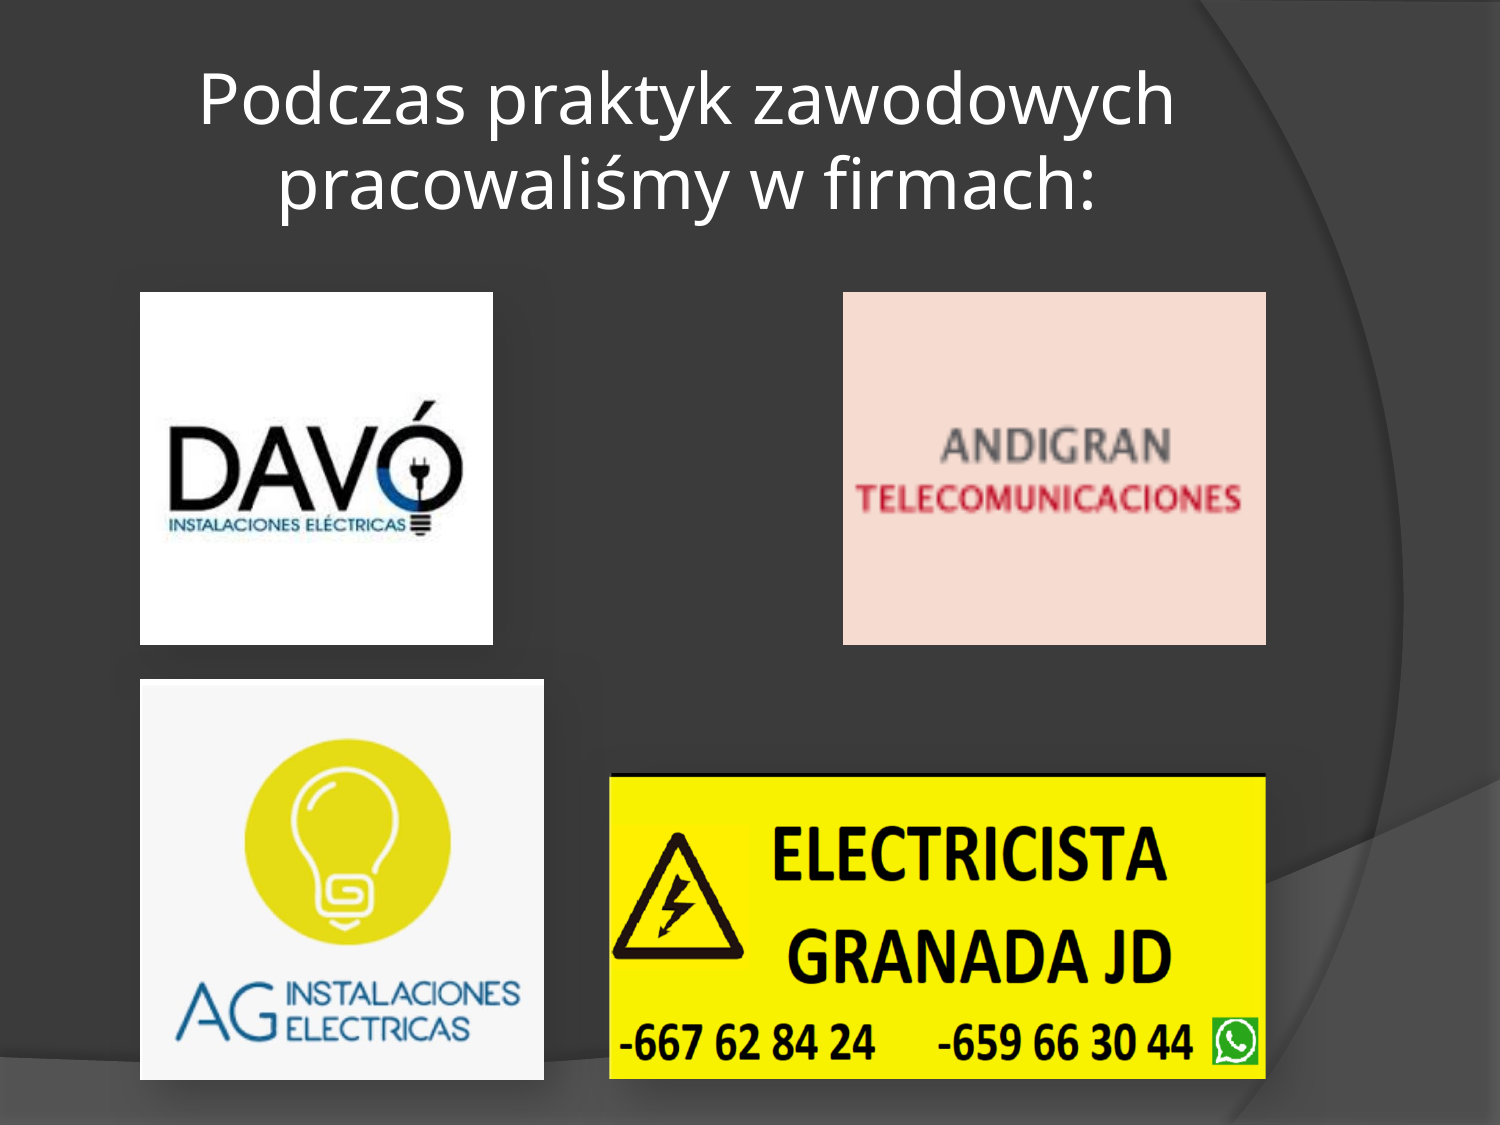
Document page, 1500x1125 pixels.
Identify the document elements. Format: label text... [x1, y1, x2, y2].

picture [843, 292, 1266, 645]
picture [140, 679, 544, 1080]
picture [609, 773, 1266, 1079]
picture [140, 292, 493, 645]
title Podczas praktyk zawodowych pracowaliśmy w firmach: [75, 45, 1301, 233]
